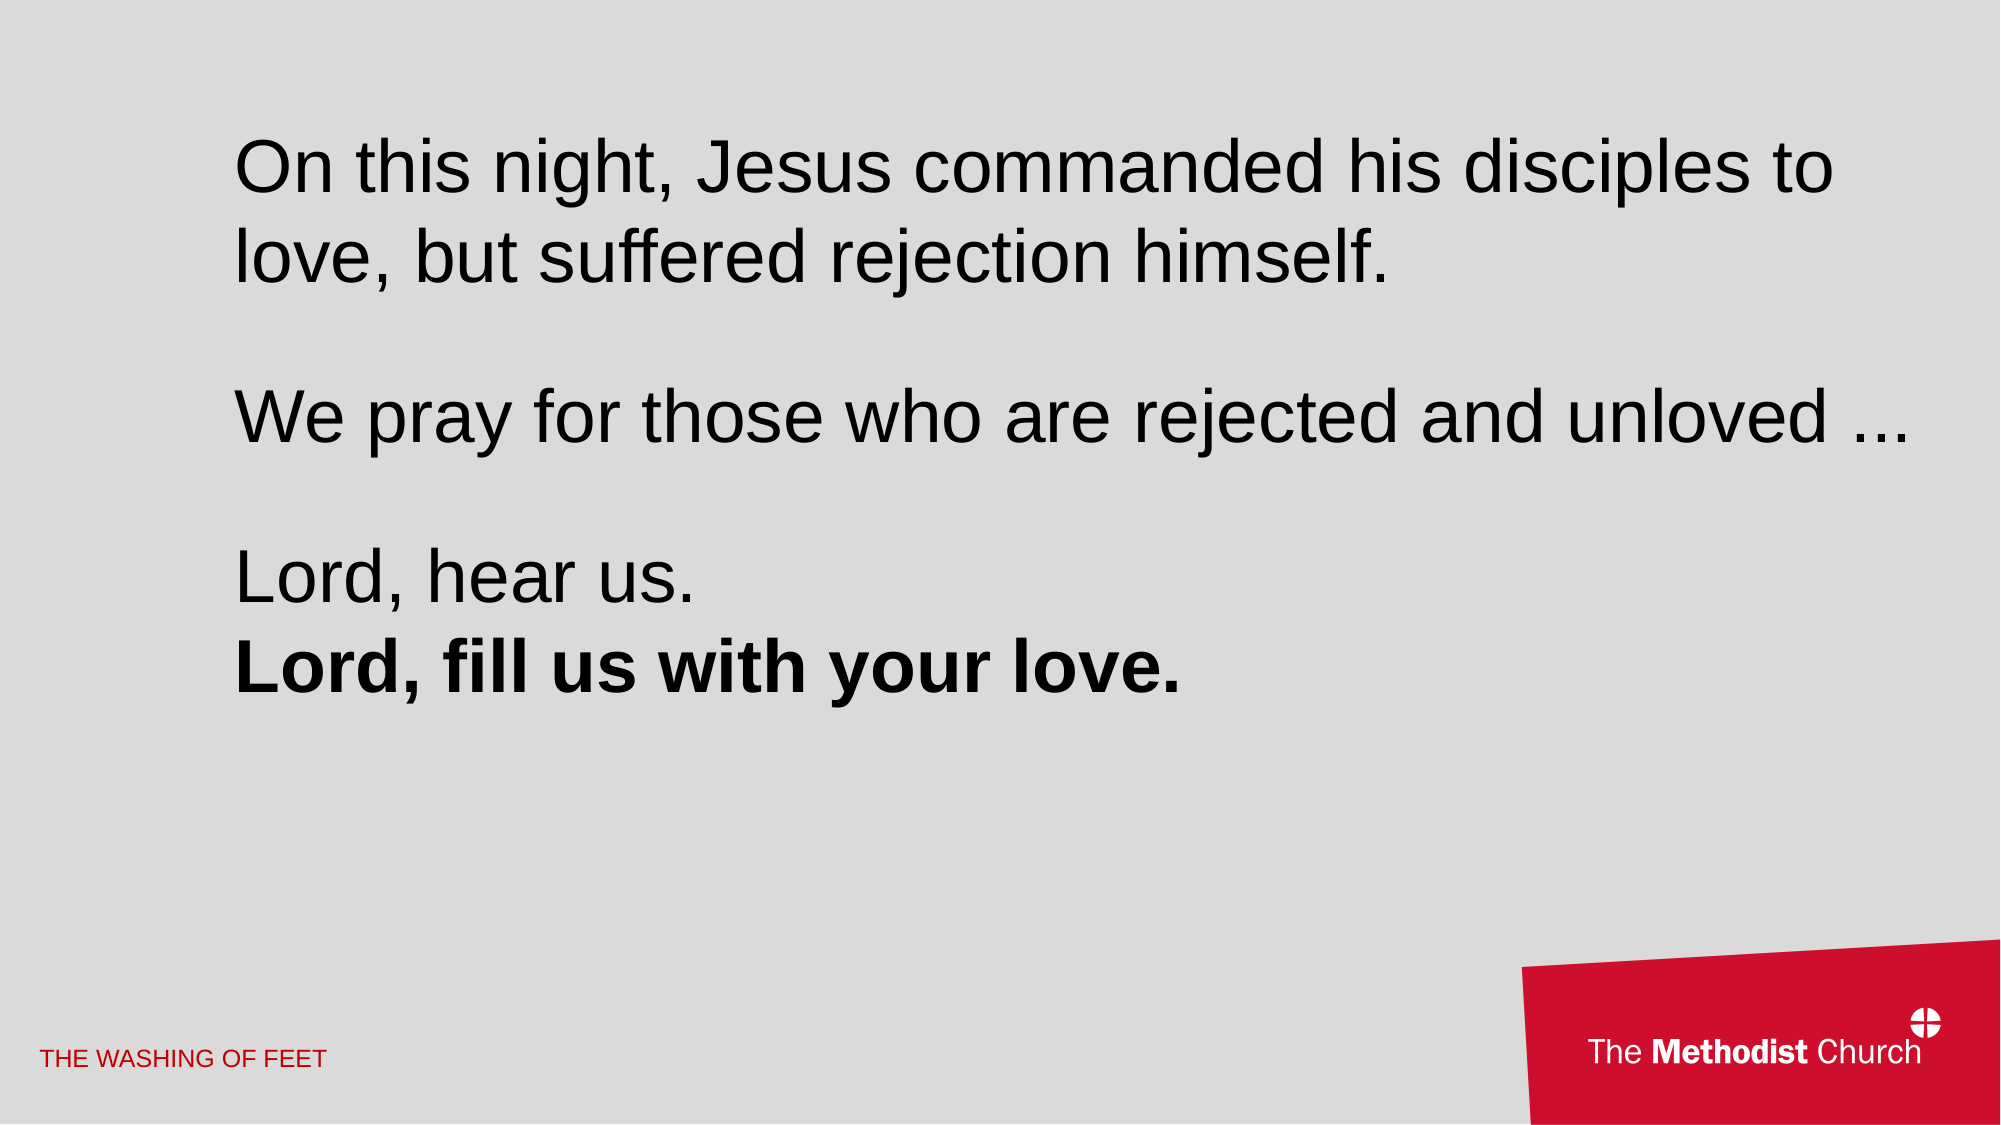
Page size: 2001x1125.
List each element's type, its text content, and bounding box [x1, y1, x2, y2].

text_box On this night, Jesus commanded his disciples to love, but suffered rejection himself. We pray for those who are rejected and unloved ... Lord, hear us. Lord, fill us with your love. [220, 110, 1933, 715]
picture [0, 0, 2001, 1125]
